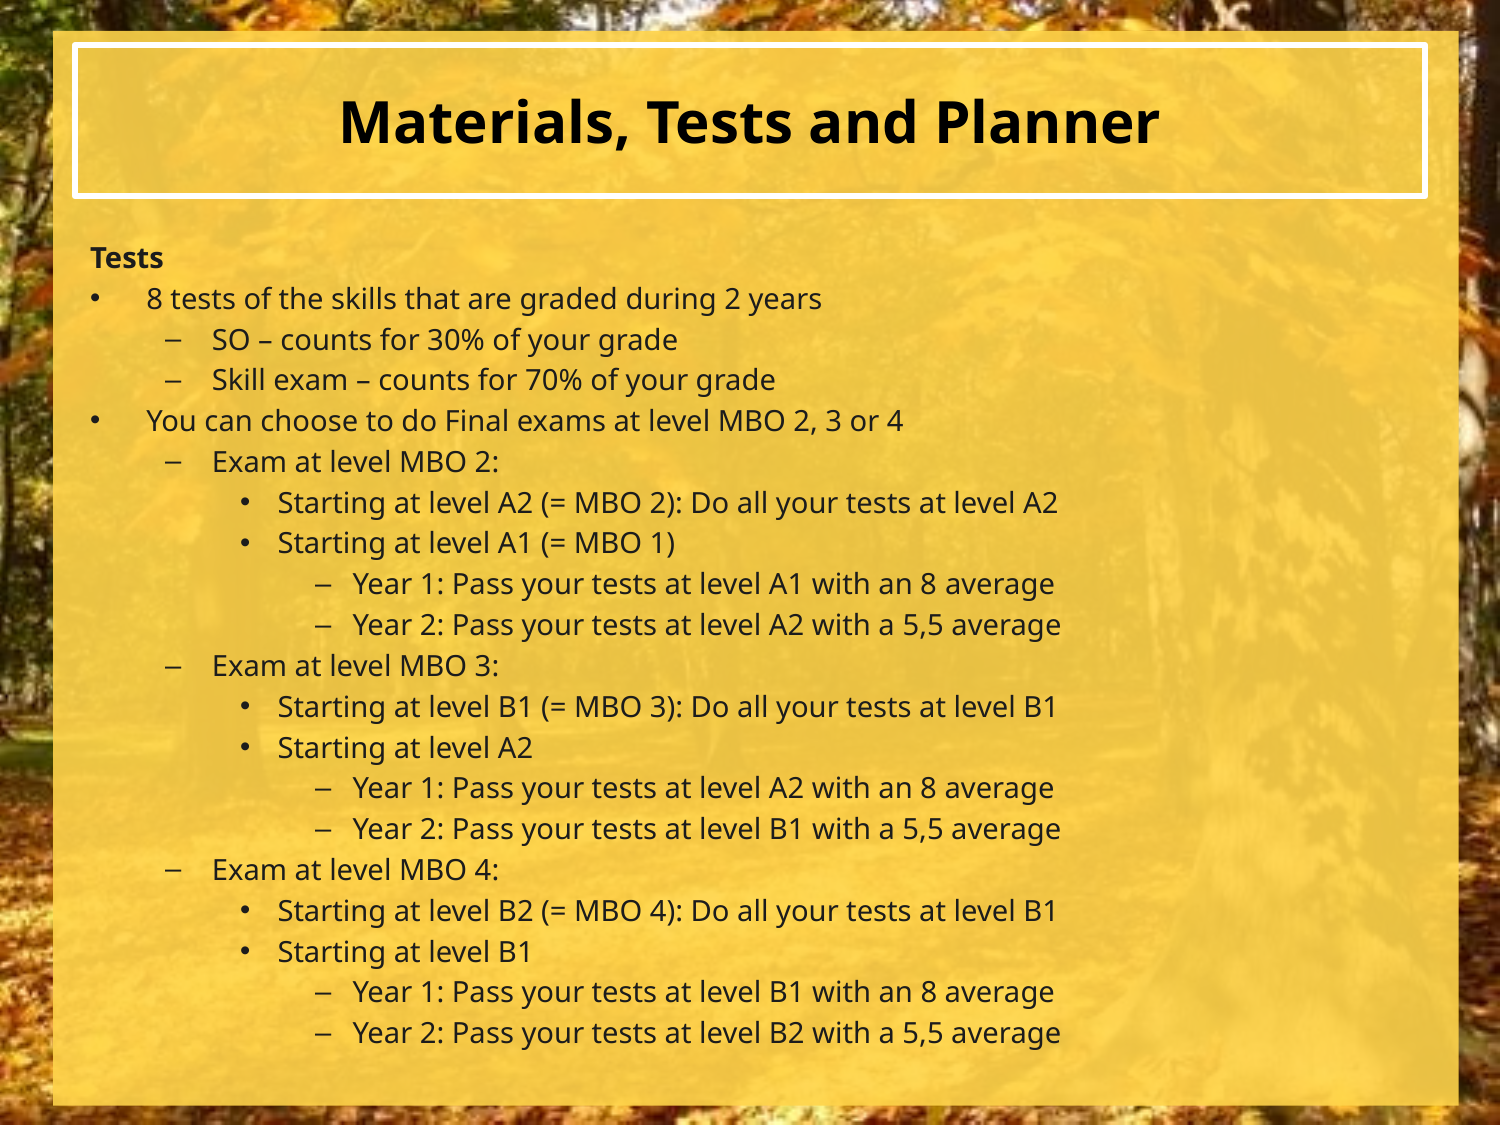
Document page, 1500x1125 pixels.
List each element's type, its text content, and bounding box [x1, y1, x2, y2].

picture [0, 0, 1500, 1125]
title Materials, Tests and Planner [72, 42, 1428, 199]
list Tests 8 tests of the skills that are graded during 2 years SO – counts for 30% of your grade Skill exam – counts for 70% of your grade You can choose to do Final exams at level MBO 2, 3 or 4 Exam at level MBO 2: Starting at level A2 (= MBO 2): Do all your tests at level A2 Starting at level A1 (= MBO 1) Year 1: Pass your tests at level A1 with an 8 average Year 2: Pass your tests at level A2 with a 5,5 average Exam at level MBO 3: Starting at level B1 (= MBO 3): Do all your tests at level B1 Starting at level A2 Year 1: Pass your tests at level A2 with an 8 average Year 2: Pass your tests at level B1 with a 5,5 average Exam at level MBO 4: Starting at level B2 (= MBO 4): Do all your tests at level B1 Starting at level B1 Year 1: Pass your tests at level B1 with an 8 average Year 2: Pass your tests at level B2 with a 5,5 average [75, 231, 1425, 1071]
